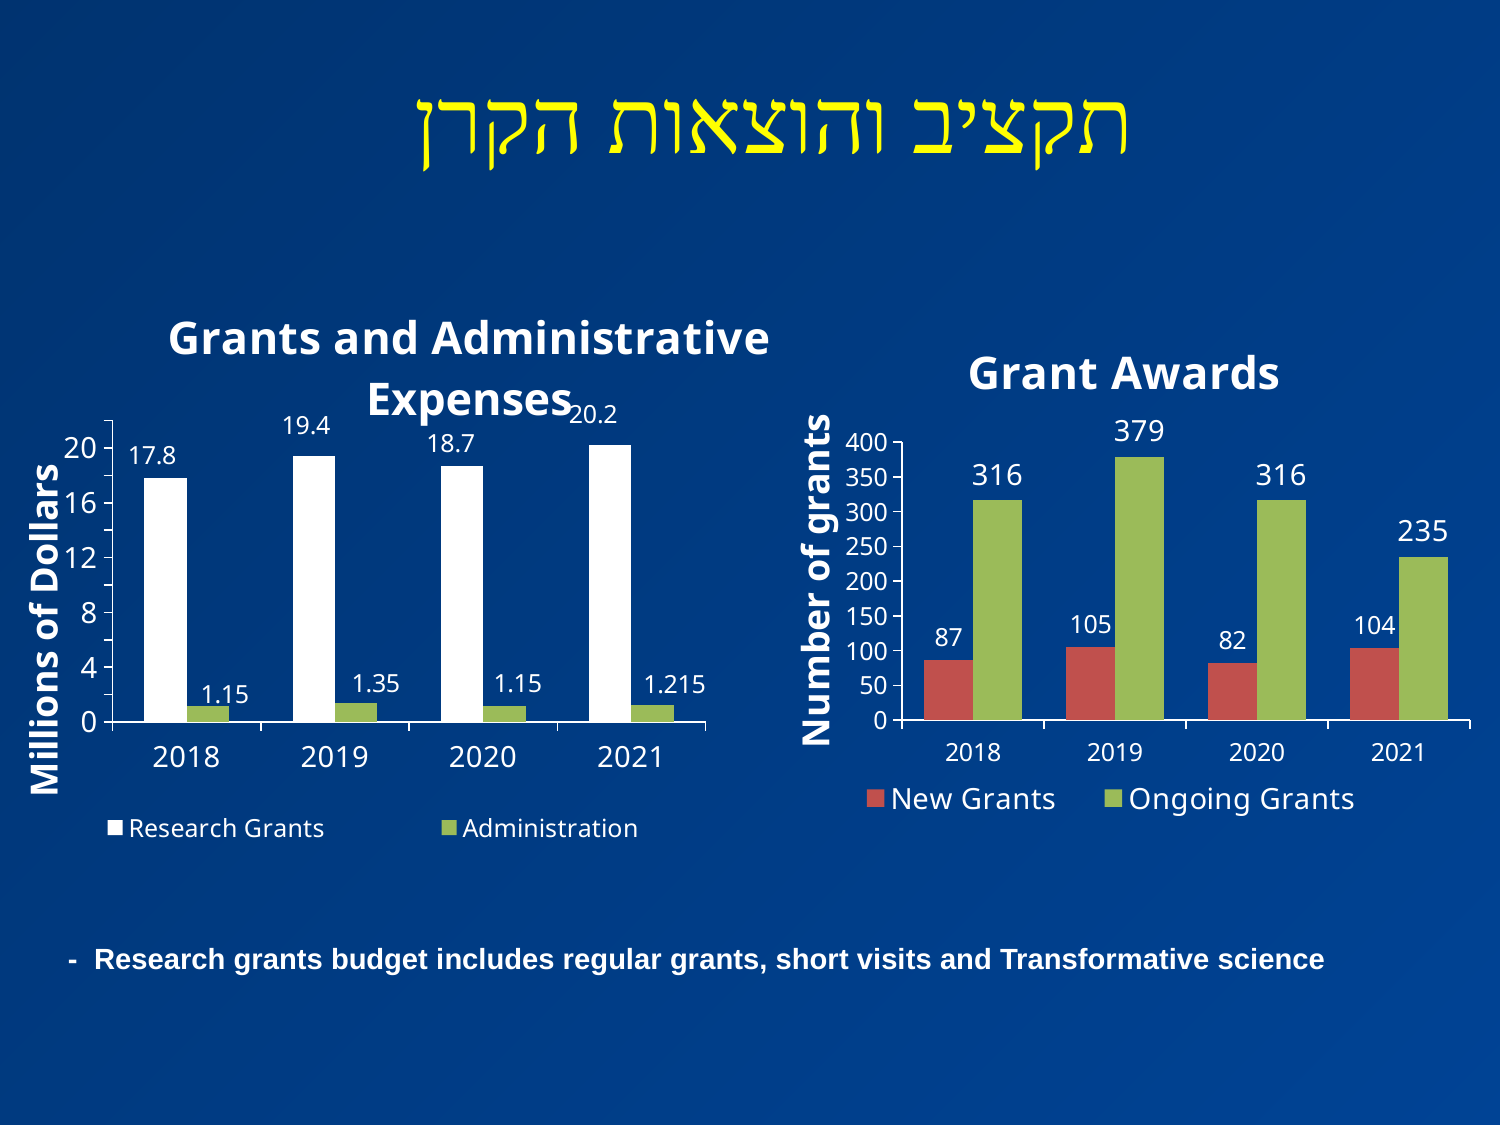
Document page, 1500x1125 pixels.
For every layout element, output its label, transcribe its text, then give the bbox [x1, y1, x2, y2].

text_box - Research grants budget includes regular grants, short visits and Transformative science [53, 933, 1471, 1018]
title תקציב והוצאות הקרן [123, 23, 1424, 211]
chart [0, 292, 1500, 857]
